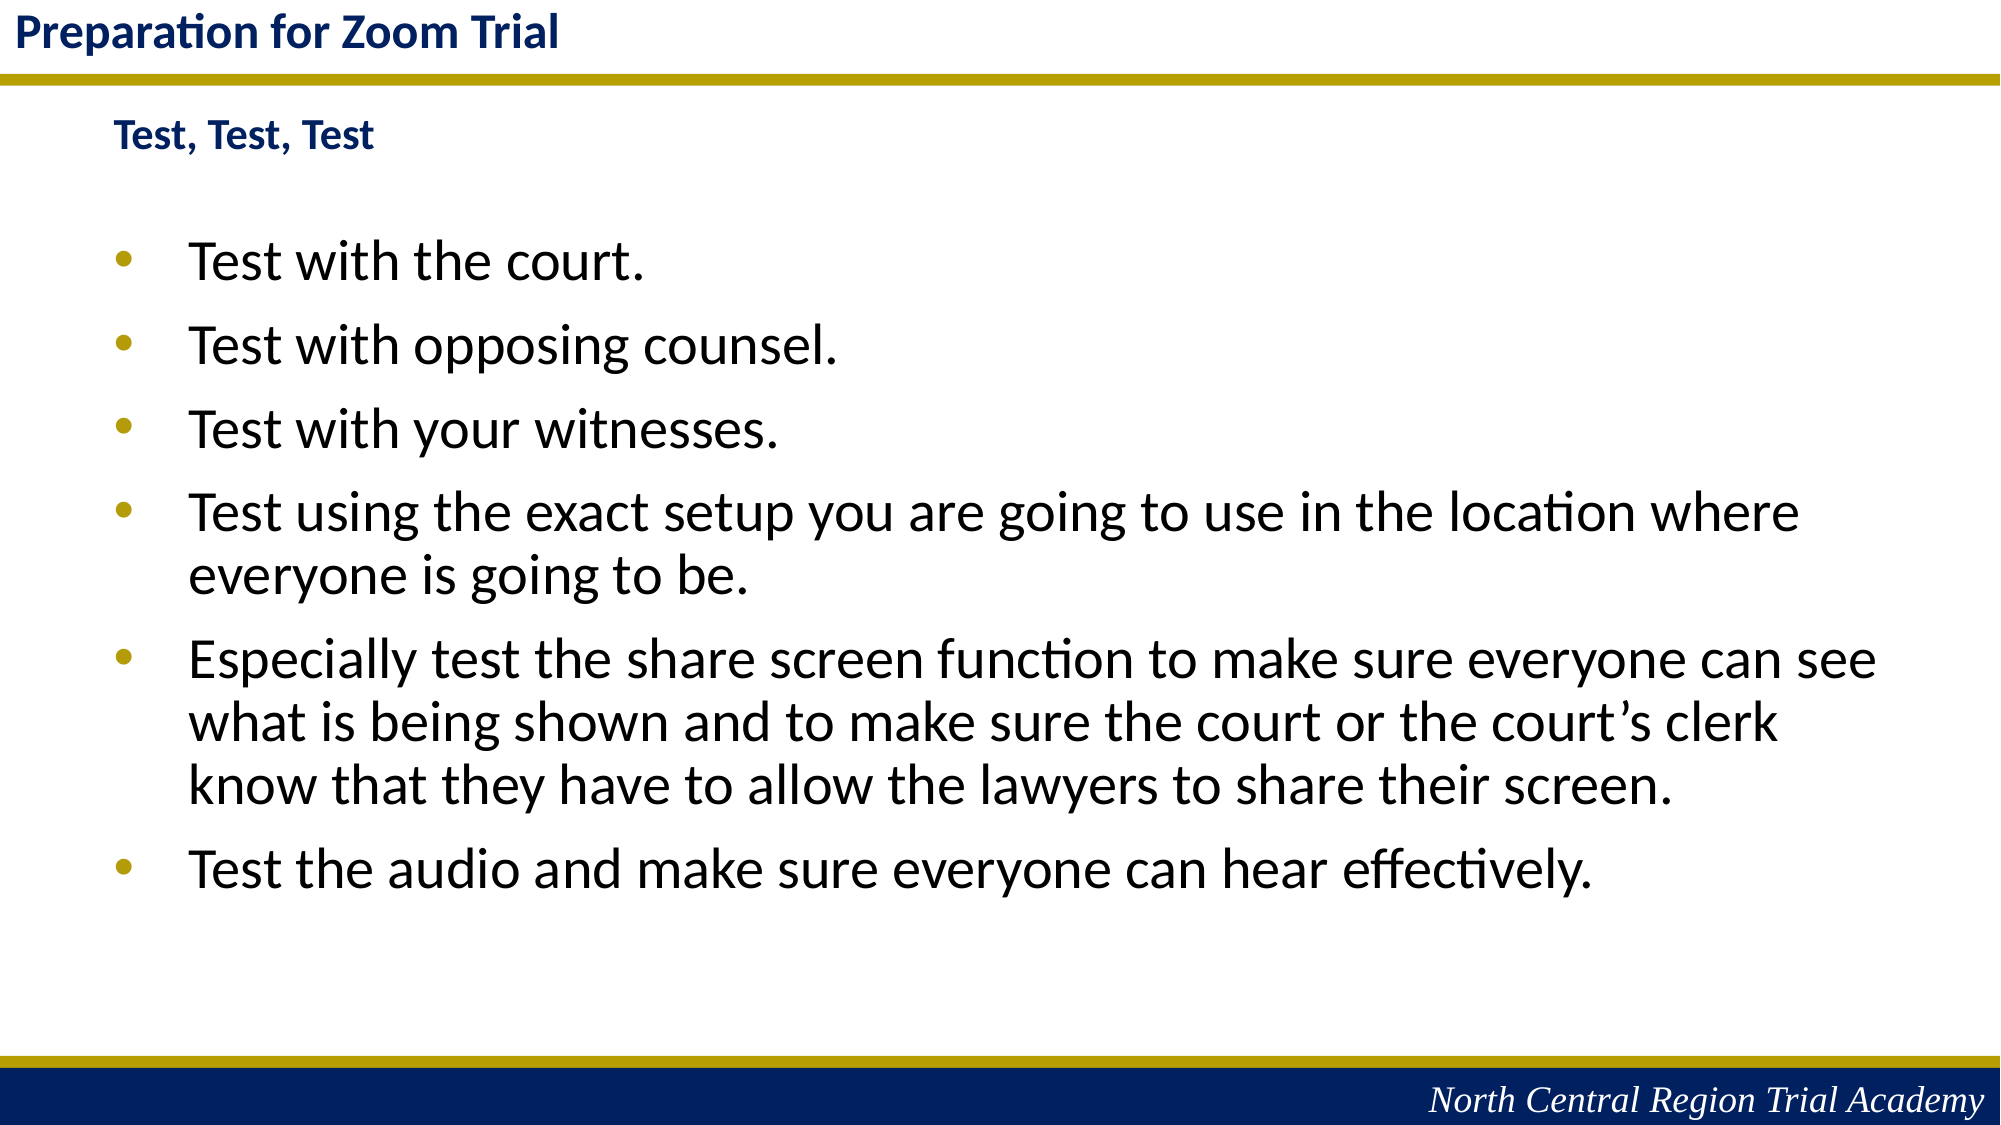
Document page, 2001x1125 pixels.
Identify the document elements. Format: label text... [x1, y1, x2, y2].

list Test, Test, Test [98, 104, 1896, 168]
list Preparation for Zoom Trial [0, 13, 2000, 52]
list Test with the court. Test with opposing counsel. Test with your witnesses. Test using the exact setup you are going to use in the location where everyone is going to be. Especially test the share screen function to make sure everyone can see what is being shown and to make sure the court or the court’s clerk know that they have to allow the lawyers to share their screen. Test the audio and make sure everyone can hear effectively. [98, 222, 1896, 1021]
